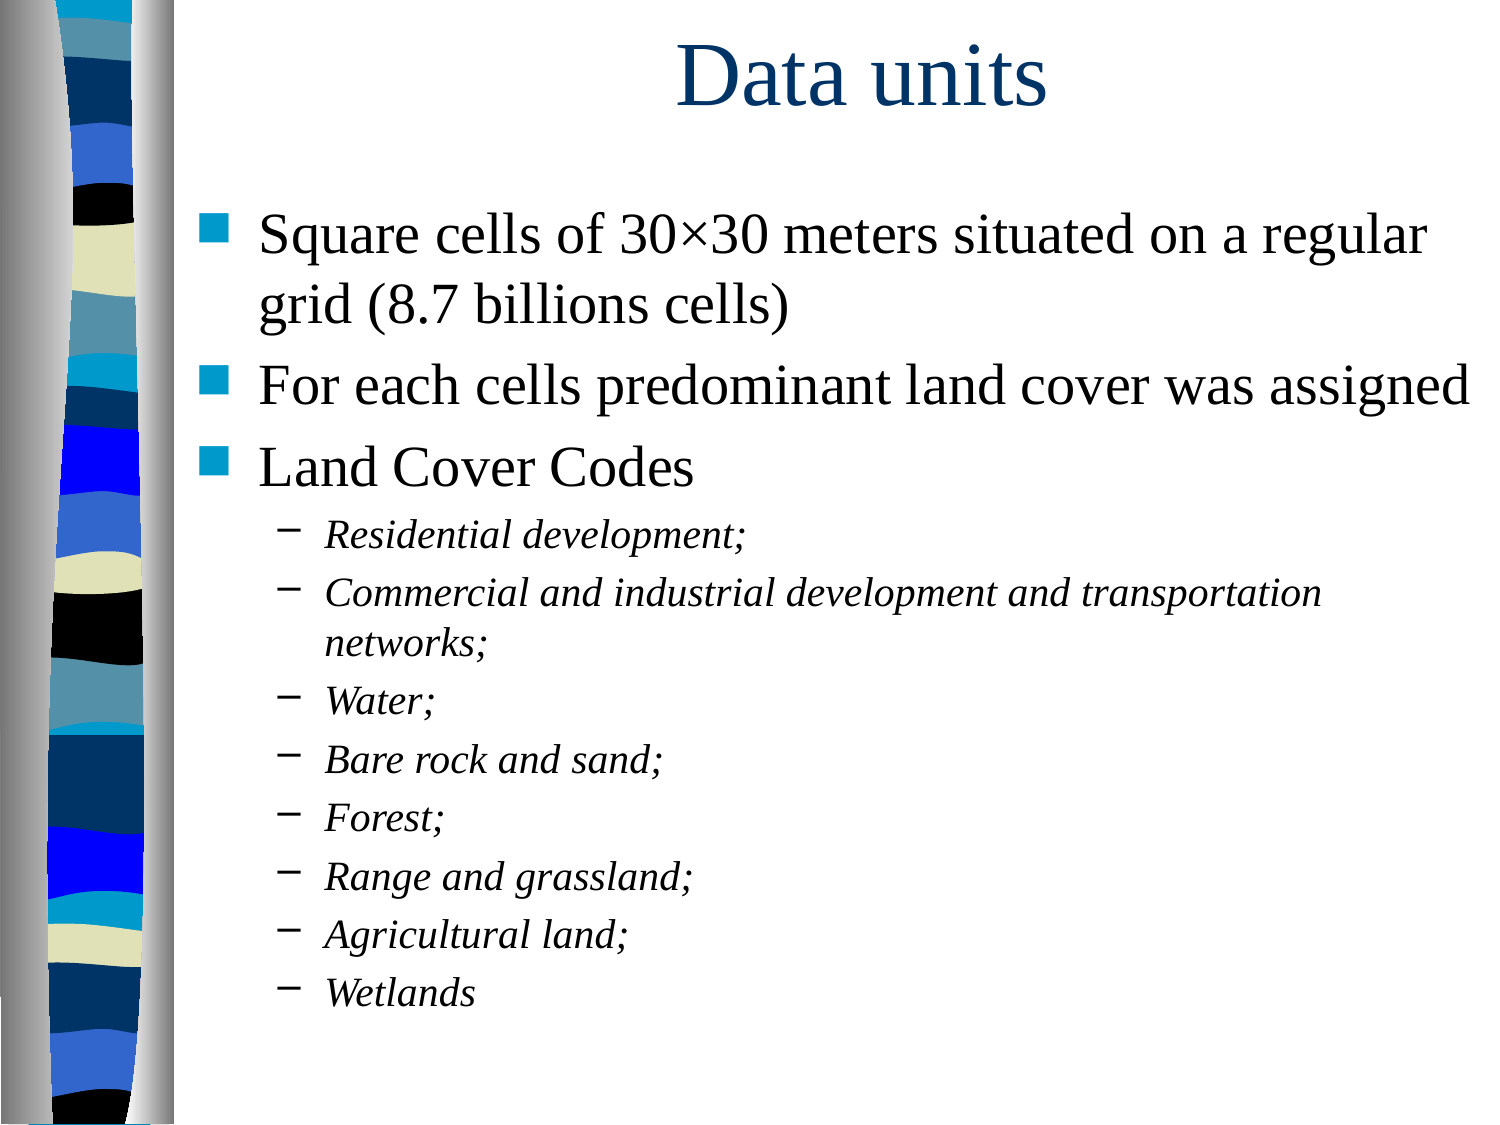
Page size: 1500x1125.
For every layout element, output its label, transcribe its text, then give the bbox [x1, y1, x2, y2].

list Square cells of 30×30 meters situated on a regular grid (8.7 billions cells) For each cells predominant land cover was assigned Land Cover Codes Residential development; Commercial and industrial development and transportation networks; Water; Bare rock and sand; Forest; Range and grassland; Agricultural land; Wetlands [187, 187, 1500, 863]
title Data units [224, 0, 1500, 138]
